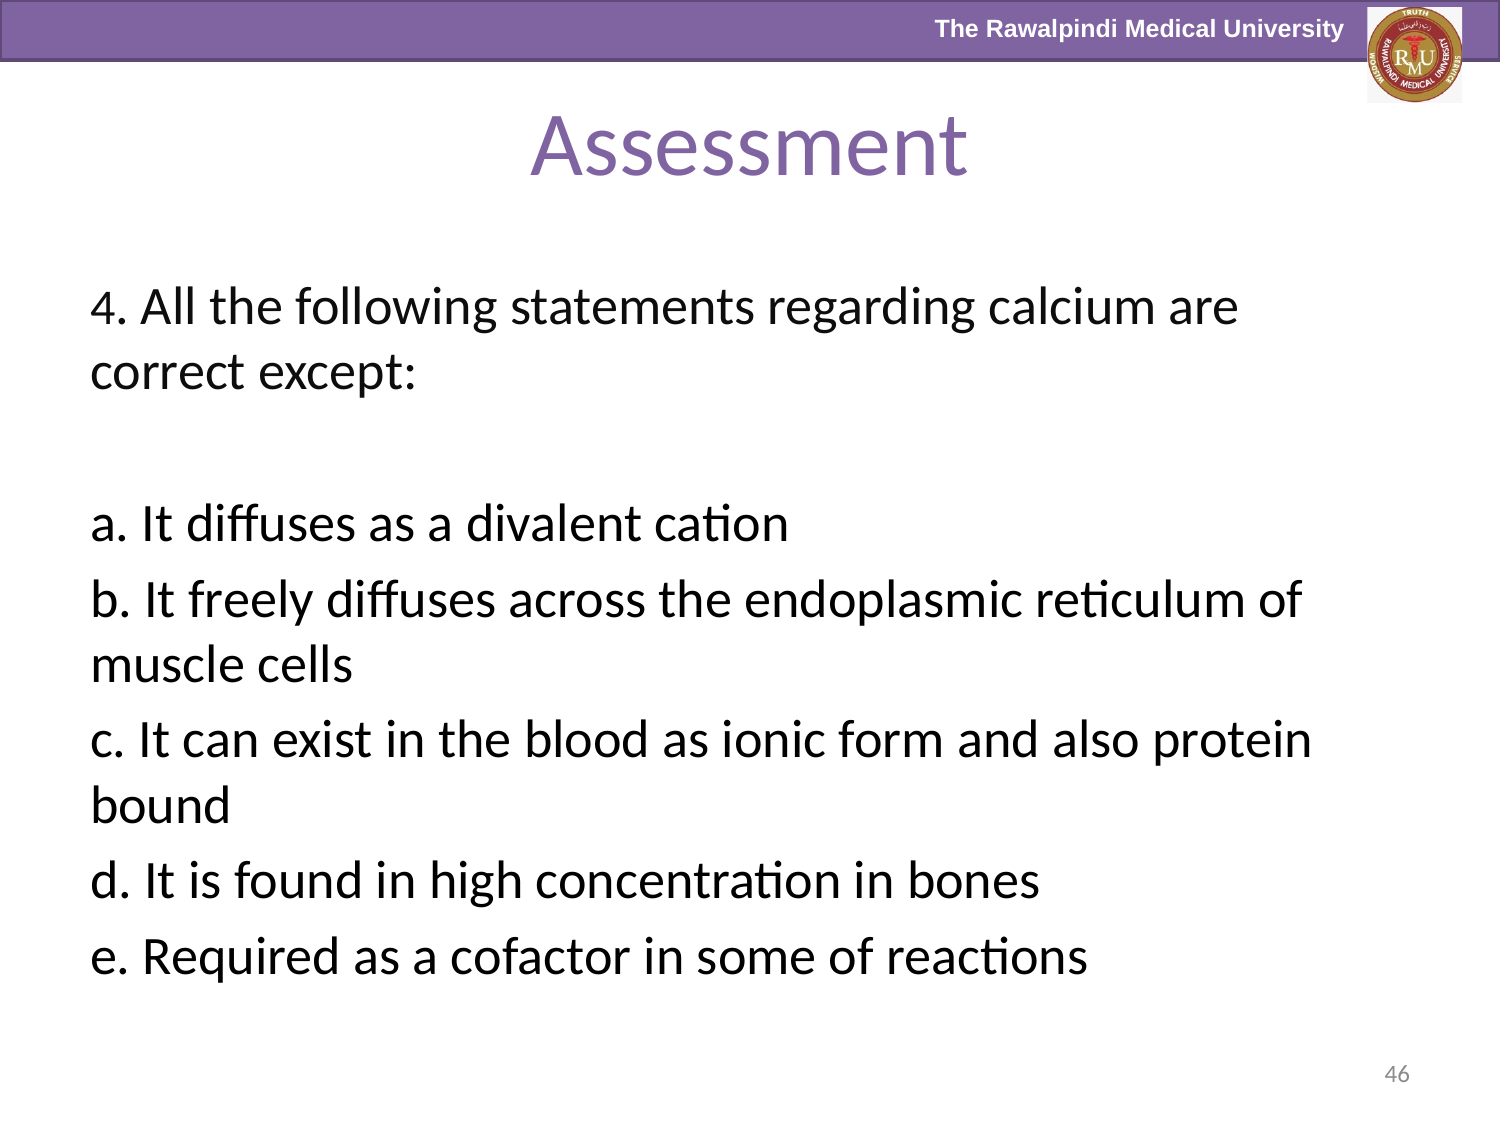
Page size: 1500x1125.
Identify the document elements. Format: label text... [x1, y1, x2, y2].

title Assessment [75, 45, 1425, 233]
slide_number 46 [1074, 1042, 1425, 1103]
picture [1367, 7, 1463, 103]
list 4. All the following statements regarding calcium are correct except: a. It diffuses as a divalent cation b. It freely diffuses across the endoplasmic reticulum of muscle cells c. It can exist in the blood as ionic form and also protein bound d. It is found in high concentration in bones e. Required as a cofactor in some of reactions [75, 262, 1425, 1005]
